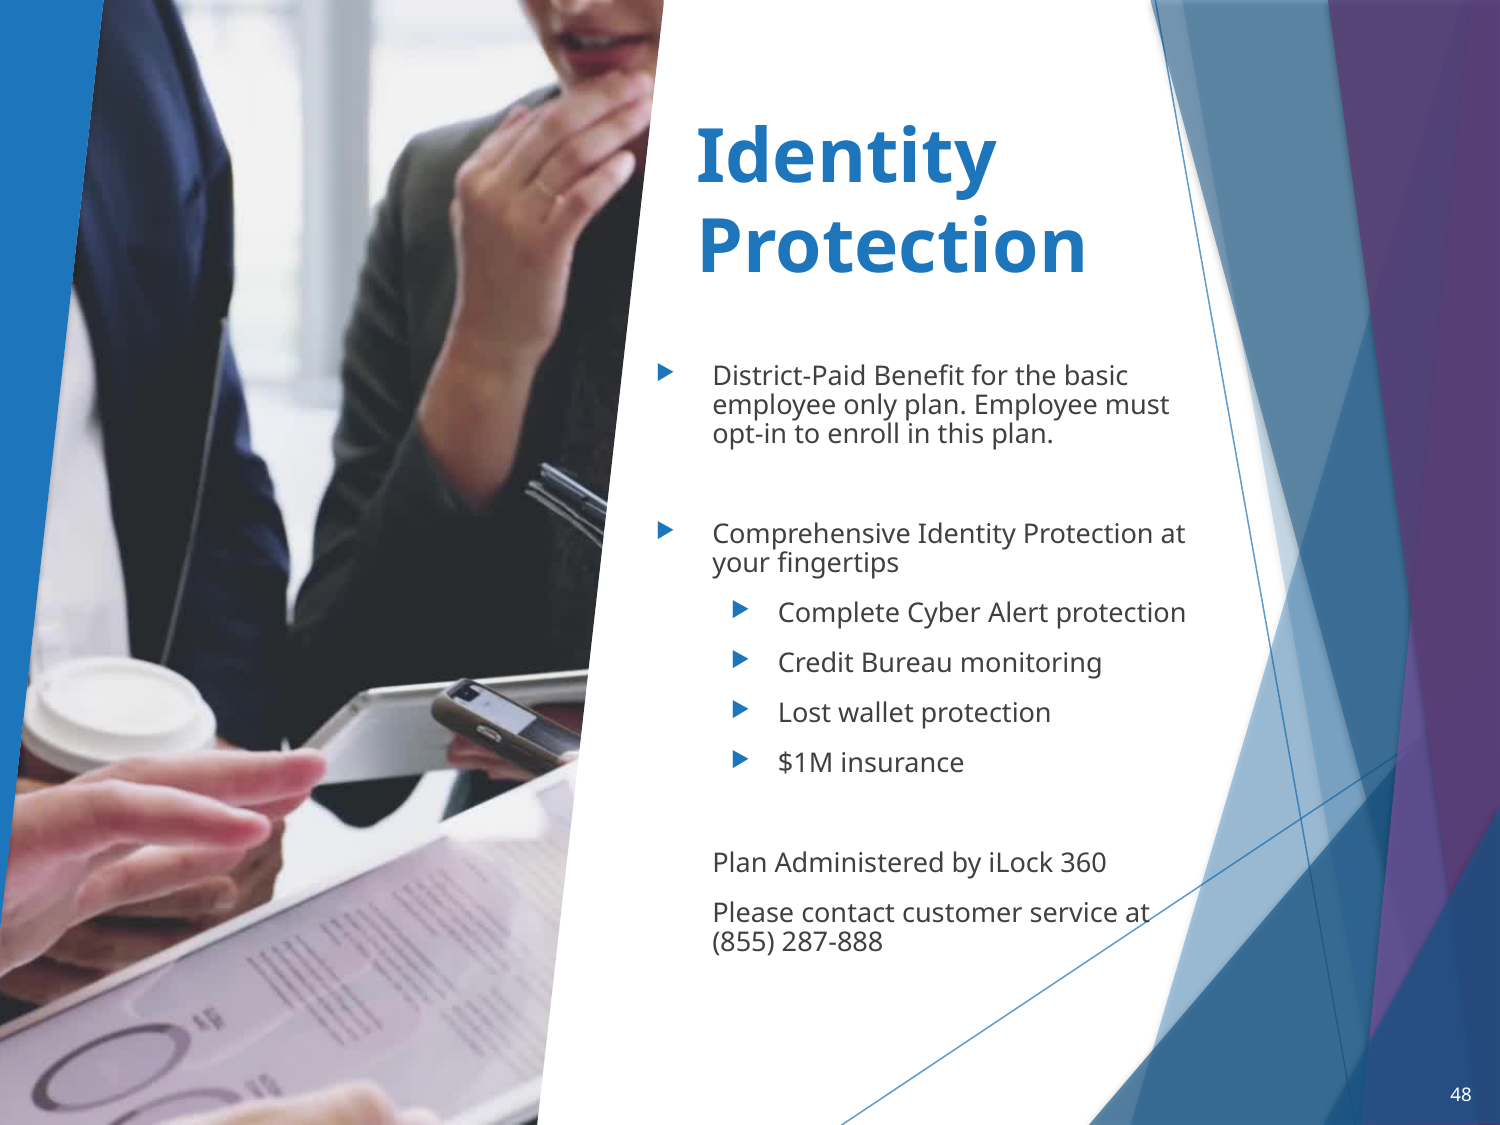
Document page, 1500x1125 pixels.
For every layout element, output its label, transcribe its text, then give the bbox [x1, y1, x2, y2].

slide_number 48 [1433, 1065, 1487, 1125]
list District-Paid Benefit for the basic employee only plan. Employee must opt-in to enroll in this plan. Comprehensive Identity Protection at your fingertips Complete Cyber Alert protection Credit Bureau monitoring Lost wallet protection $1M insurance Plan Administered by iLock 360 Please contact customer service at (855) 287-888 [670, 354, 1221, 992]
picture [0, 0, 665, 1125]
title Identity Protection [681, 99, 1141, 317]
